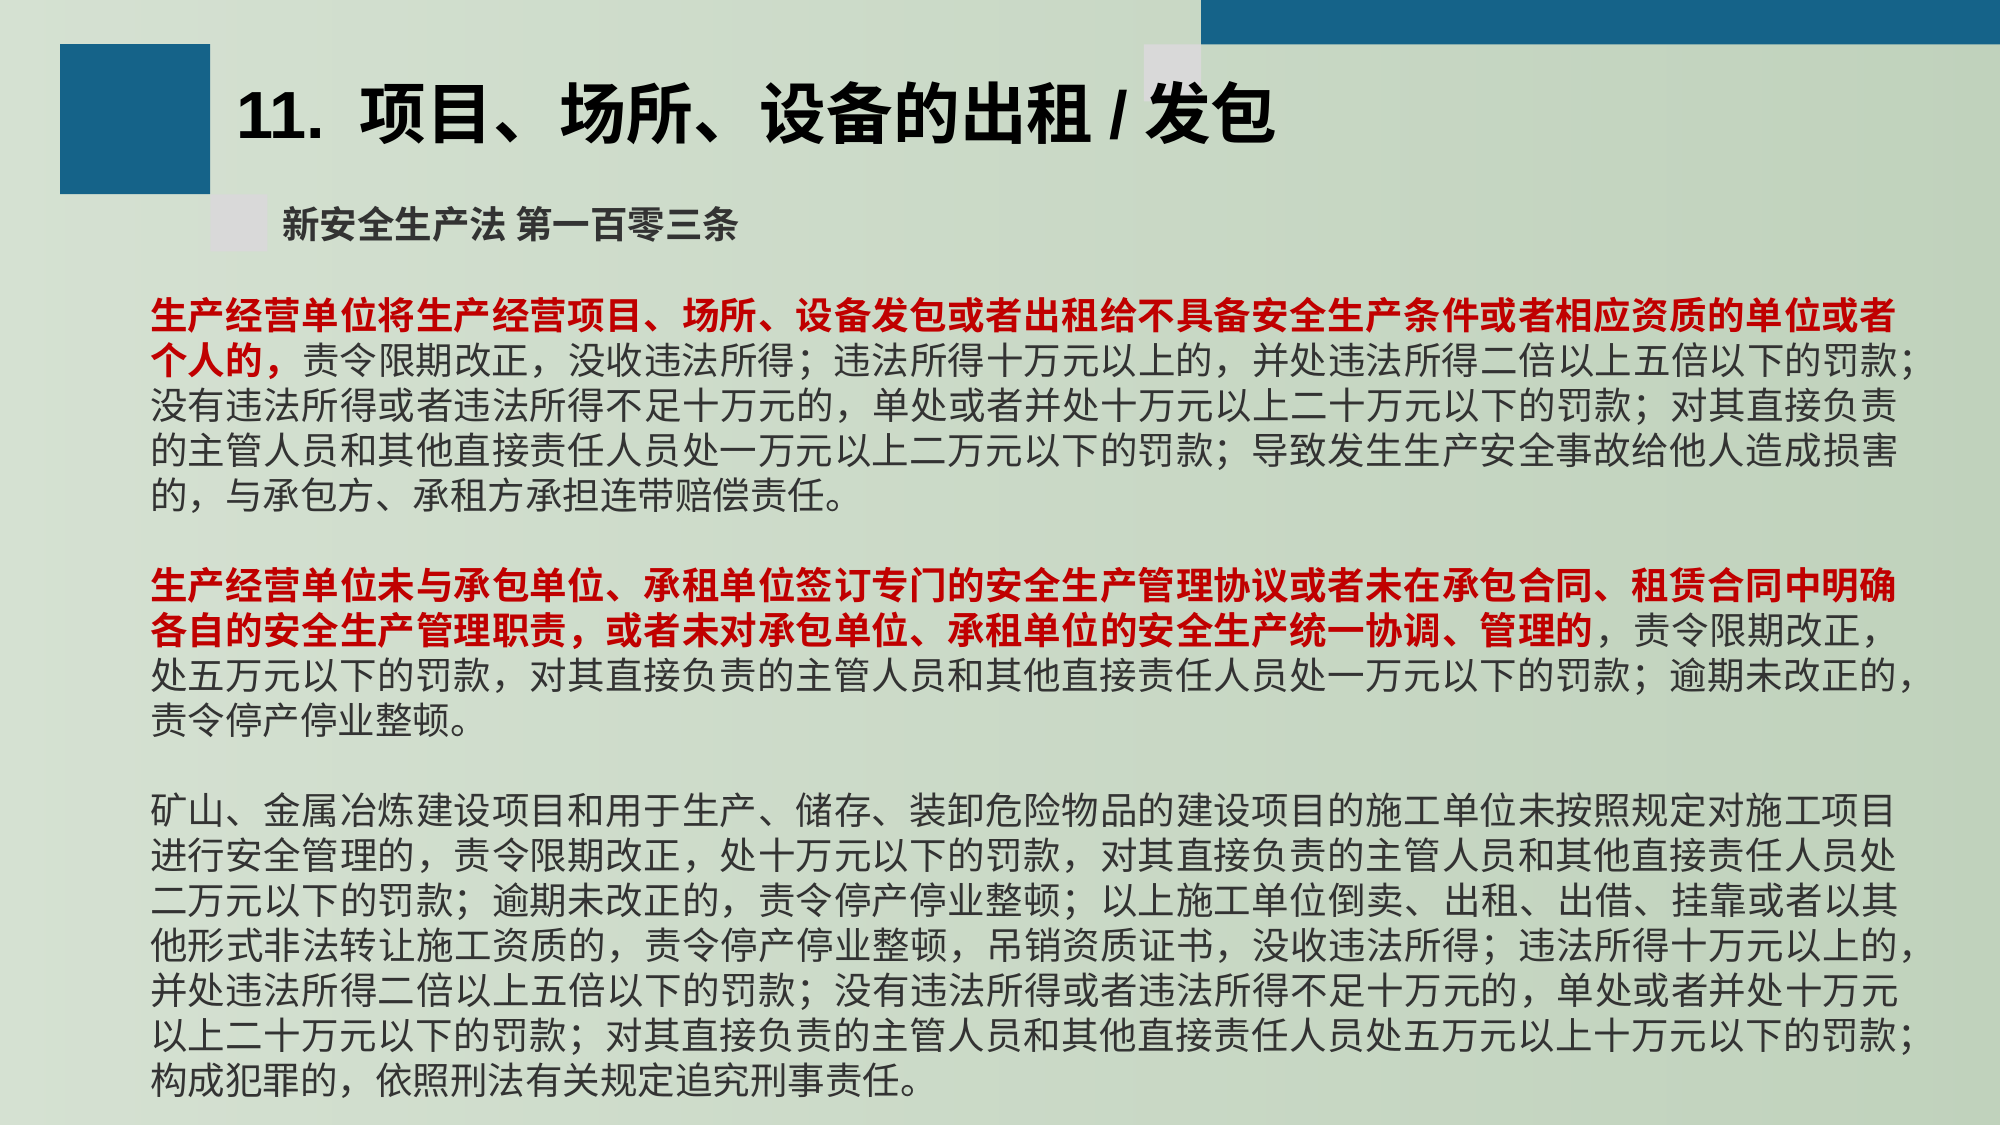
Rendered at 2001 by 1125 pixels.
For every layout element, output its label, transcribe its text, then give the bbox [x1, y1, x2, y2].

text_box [60, 0, 2000, 252]
text_box 生产经营单位将生产经营项目、场所、设备发包或者出租给不具备安全生产条件或者相应资质的单位或者个人的，责令限期改正，没收违法所得；违法所得十万元以上的，并处违法所得二倍以上五倍以下的罚款；没有违法所得或者违法所得不足十万元的，单处或者并处十万元以上二十万元以下的罚款；对其直接负责的主管人员和其他直接责任人员处一万元以上二万元以下的罚款；导致发生生产安全事故给他人造成损害的，与承包方、承租方承担连带赔偿责任。 生产经营单位未与承包单位、承租单位签订专门的安全生产管理协议或者未在承包合同、租赁合同中明确各自的安全生产管理职责，或者未对承包单位、承租单位的安全生产统一协调、管理的，责令限期改正，处五万元以下的罚款，对其直接负责的主管人员和其他直接责任人员处一万元以下的罚款；逾期未改正的，责令停产停业整顿。 矿山、金属冶炼建设项目和用于生产、储存、装卸危险物品的建设项目的施工单位未按照规定对施工项目进行安全管理的，责令限期改正，处十万元以下的罚款，对其直接负责的主管人员和其他直接责任人员处二万元以下的罚款；逾期未改正的，责令停产停业整顿；以上施工单位倒卖、出租、出借、挂靠或者以其他形式非法转让施工资质的，责令停产停业整顿，吊销资质证书，没收违法所得；违法所得十万元以上的，并处违法所得二倍以上五倍以下的罚款；没有违法所得或者违法所得不足十万元的，单处或者并处十万元以上二十万元以下的罚款；对其直接负责的主管人员和其他直接责任人员处五万元以上十万元以下的罚款；构成犯罪的，依照刑法有关规定追究刑事责任。 [135, 284, 1914, 1110]
